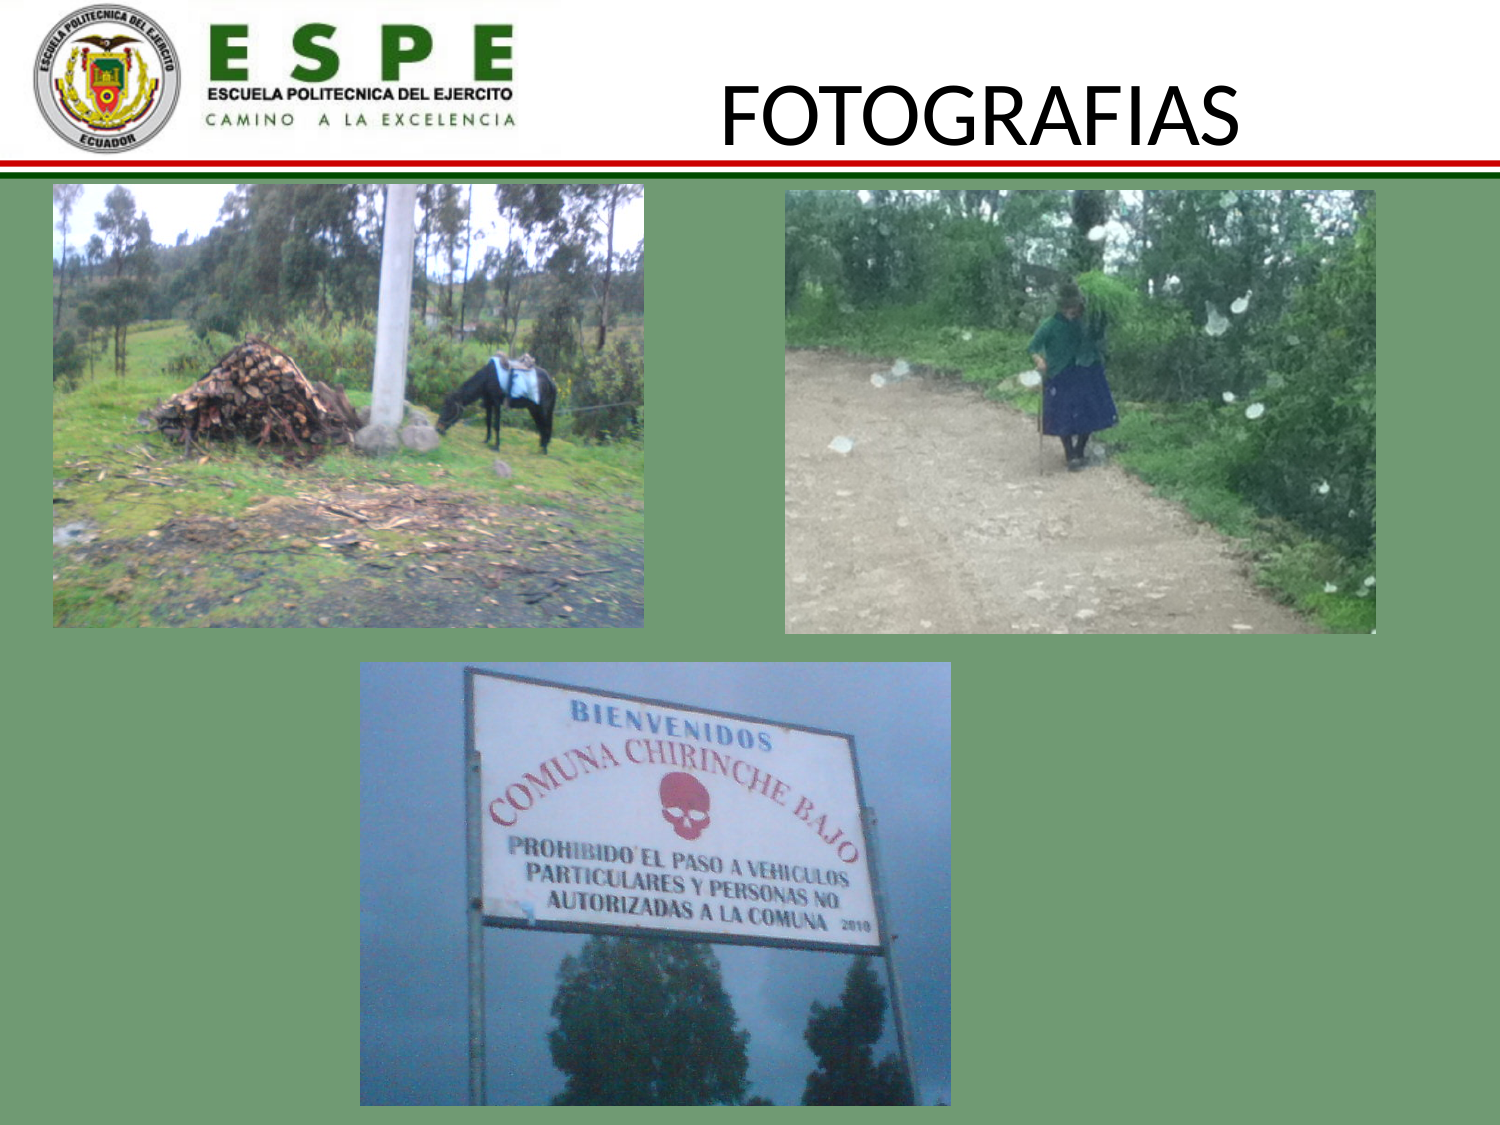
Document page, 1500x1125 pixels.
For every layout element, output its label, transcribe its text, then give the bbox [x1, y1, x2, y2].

picture [359, 662, 951, 1107]
picture [785, 190, 1377, 634]
title FOTOGRAFIAS [537, 45, 1425, 173]
picture [0, 0, 561, 158]
picture [52, 184, 644, 628]
